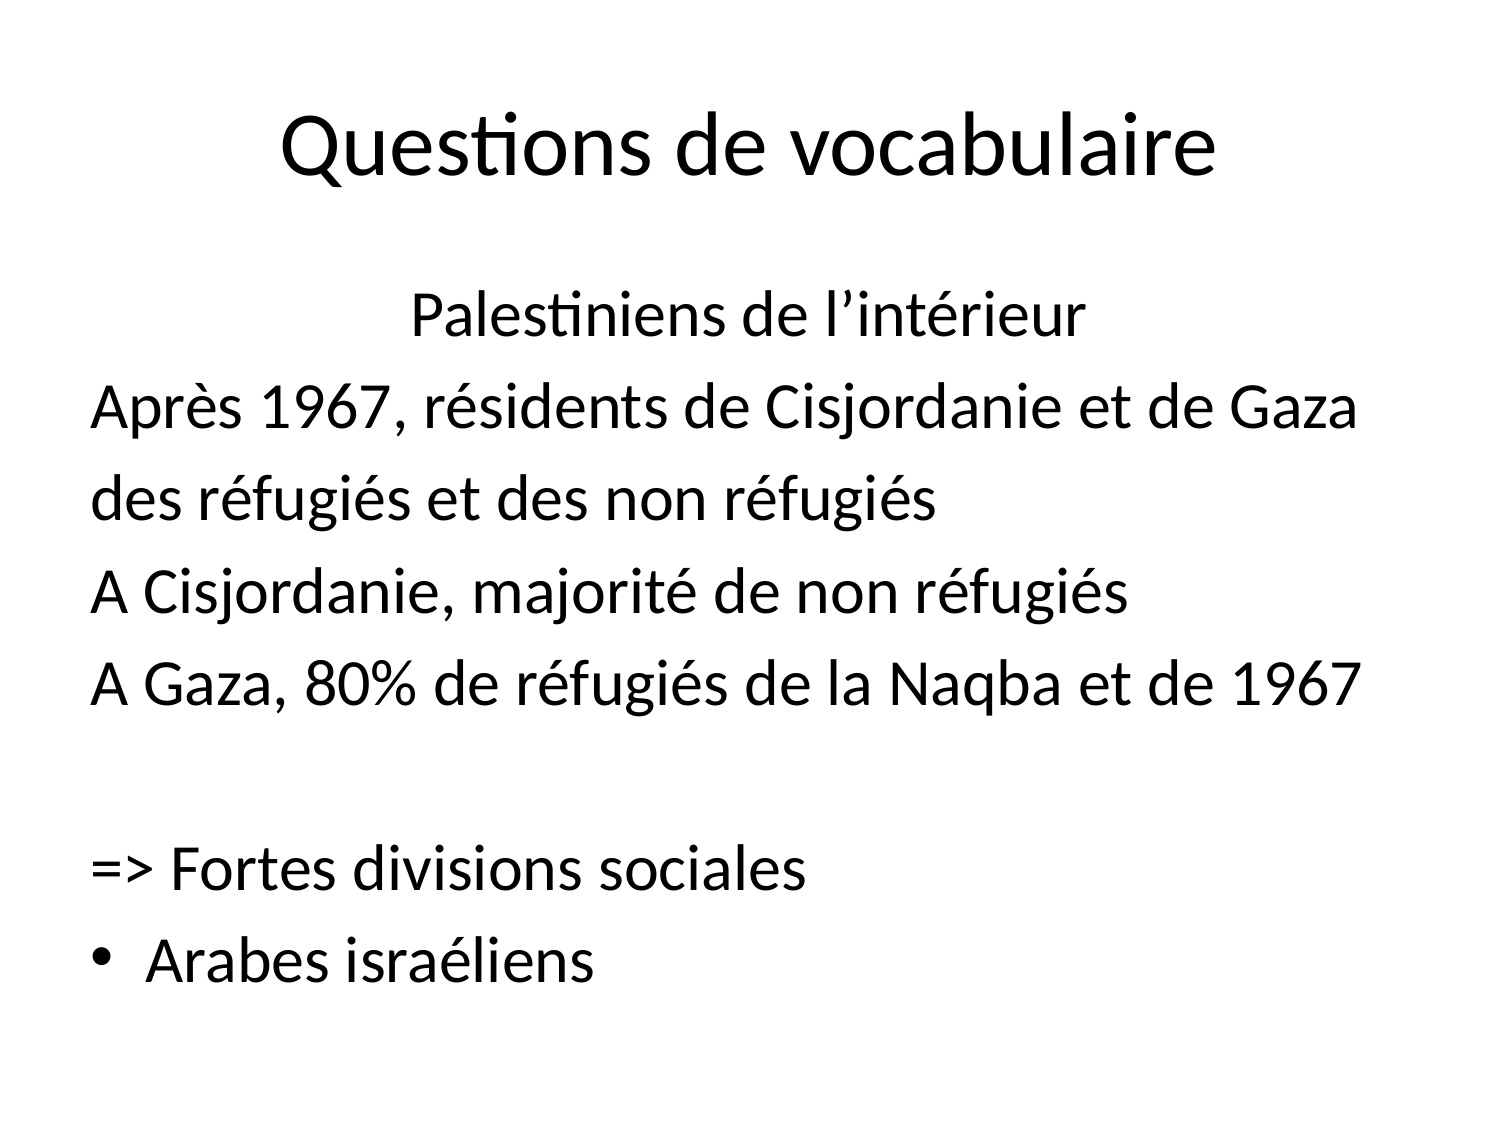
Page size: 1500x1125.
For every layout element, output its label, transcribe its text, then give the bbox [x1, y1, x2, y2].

title Questions de vocabulaire [75, 45, 1425, 233]
list Palestiniens de l’intérieur Après 1967, résidents de Cisjordanie et de Gaza des réfugiés et des non réfugiés A Cisjordanie, majorité de non réfugiés A Gaza, 80% de réfugiés de la Naqba et de 1967 => Fortes divisions sociales Arabes israéliens [75, 262, 1425, 1005]
